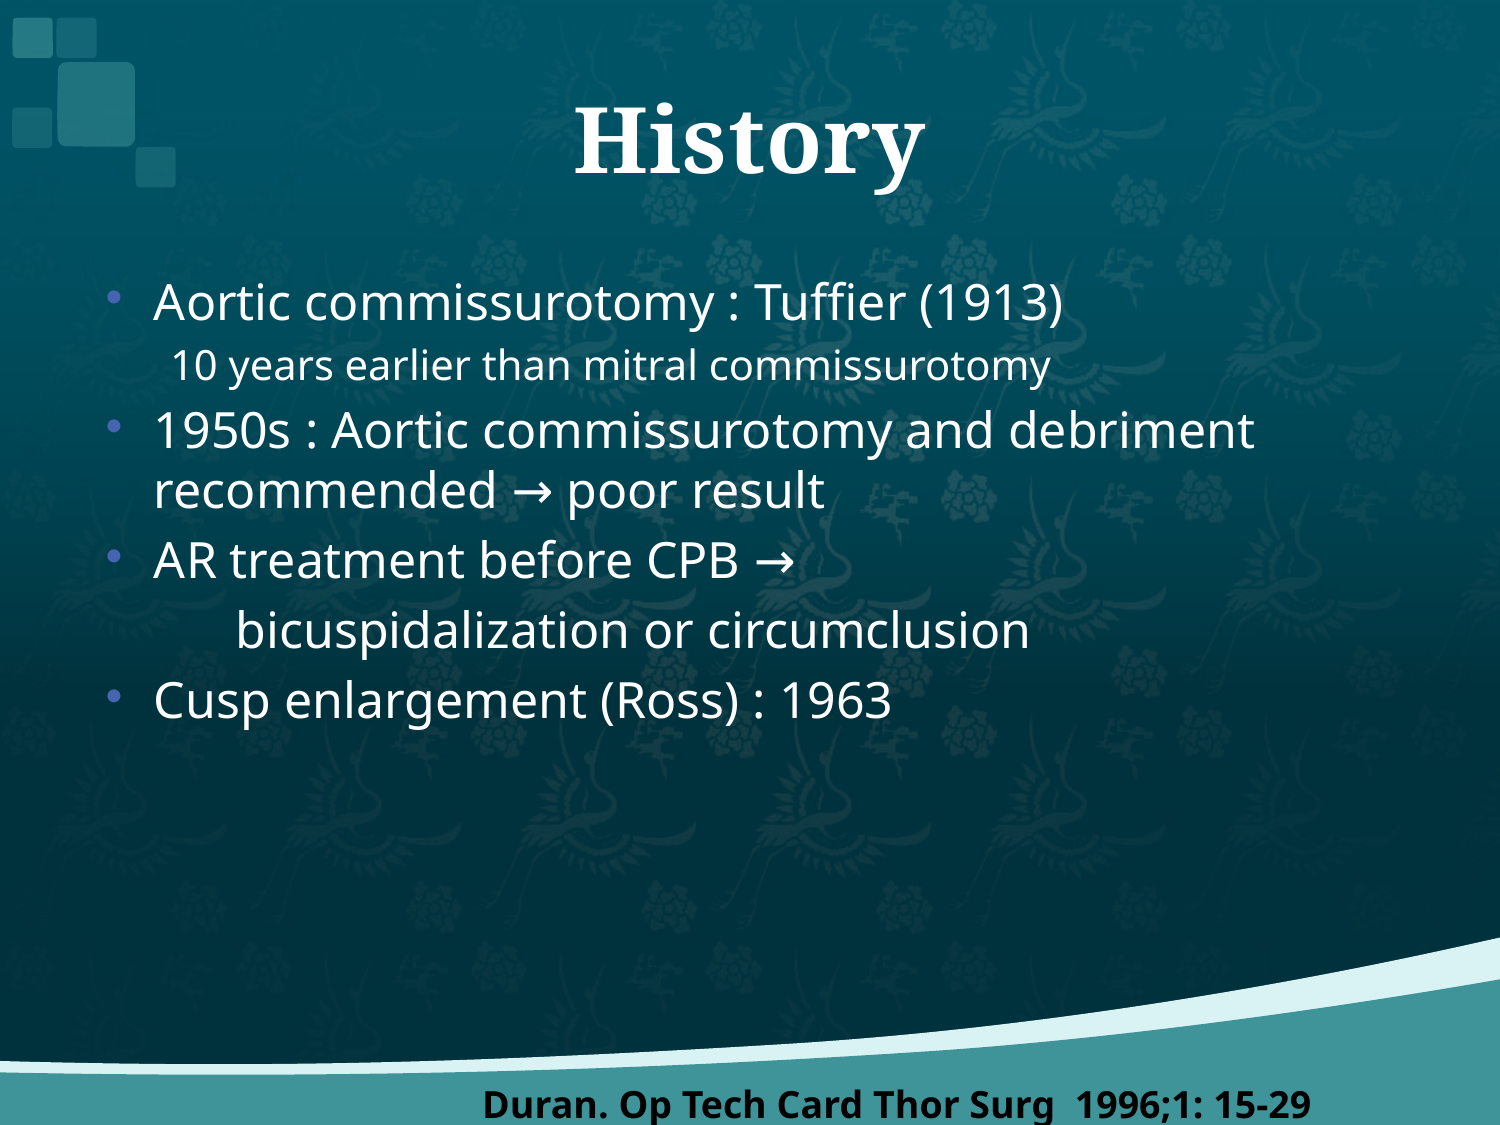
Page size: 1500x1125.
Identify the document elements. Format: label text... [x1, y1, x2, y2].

list Aortic commissurotomy : Tuffier (1913) 10 years earlier than mitral commissurotomy 1950s : Aortic commissurotomy and debriment recommended → poor result AR treatment before CPB → bicuspidalization or circumclusion Cusp enlargement (Ross) : 1963 [74, 263, 1425, 993]
title History [74, 44, 1425, 233]
text_box Duran. Op Tech Card Thor Surg 1996;1: 15-29 [468, 1072, 1500, 1125]
